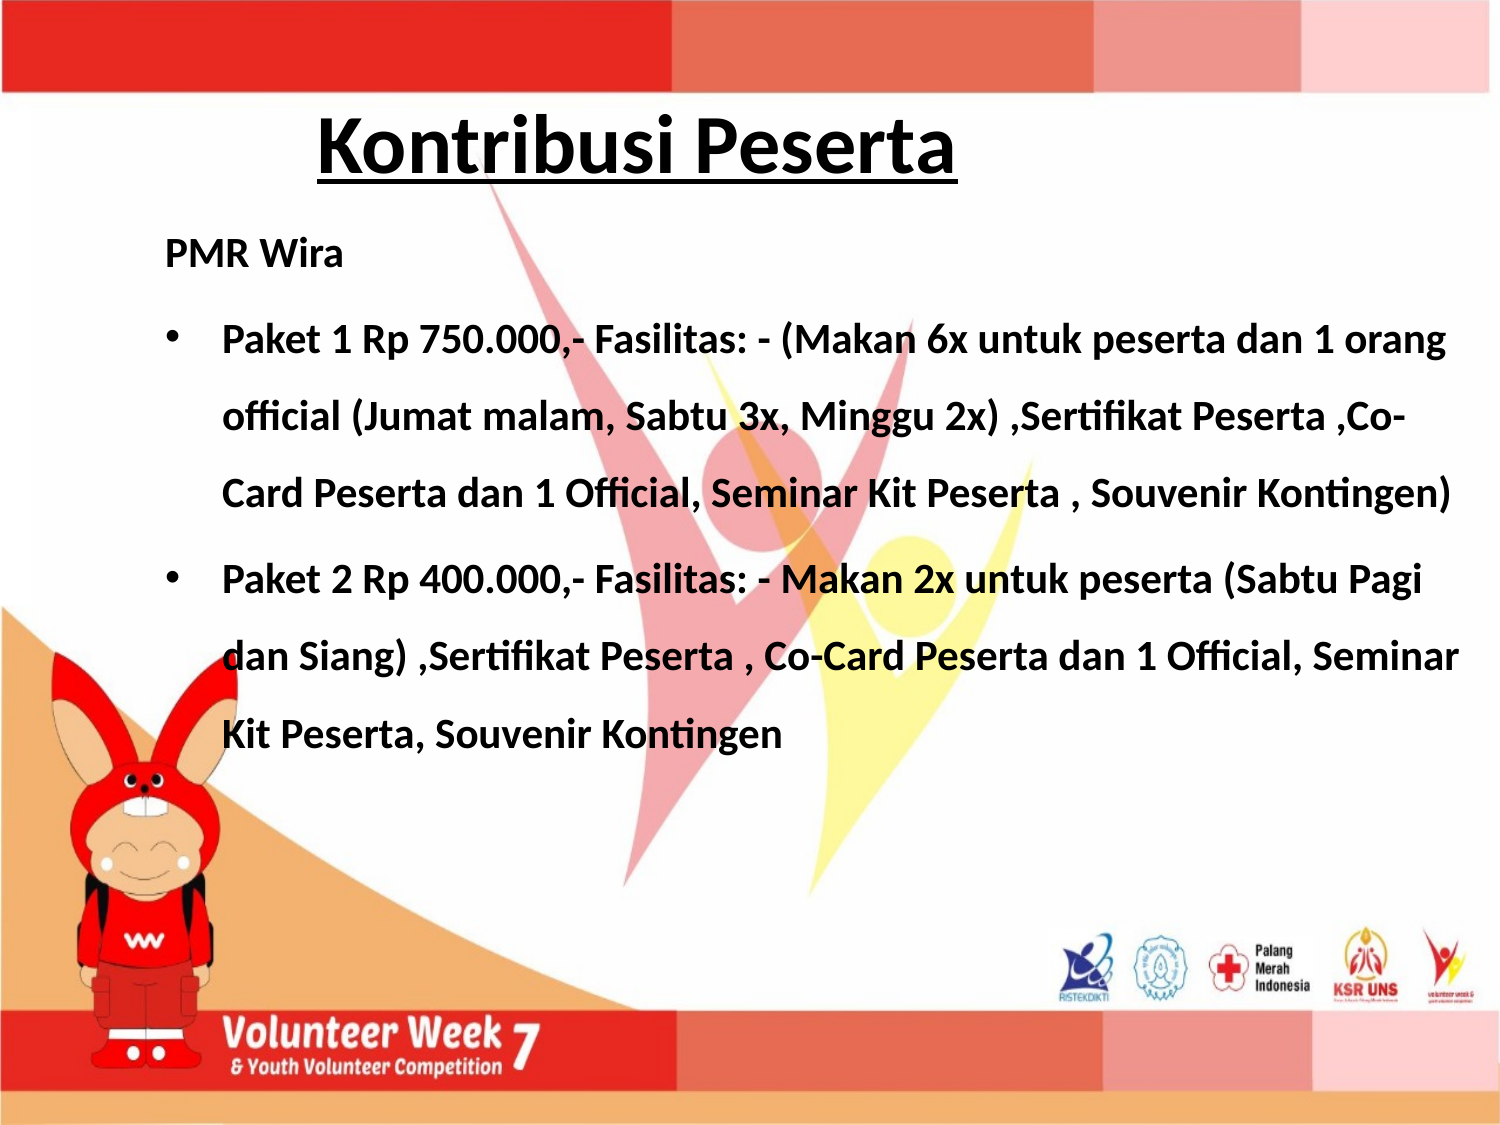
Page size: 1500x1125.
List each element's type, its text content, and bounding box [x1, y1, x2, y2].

picture [0, 0, 1500, 1125]
list Kontribusi Peserta PMR Wira Paket 1 Rp 750.000,- Fasilitas: - (Makan 6x untuk peserta dan 1 orang official (Jumat malam, Sabtu 3x, Minggu 2x) ,Sertifikat Peserta ,Co-Card Peserta dan 1 Official, Seminar Kit Peserta , Souvenir Kontingen) Paket 2 Rp 400.000,- Fasilitas: - Makan 2x untuk peserta (Sabtu Pagi dan Siang) ,Sertifikat Peserta , Co-Card Peserta dan 1 Official, Seminar Kit Peserta, Souvenir Kontingen [150, 30, 1500, 774]
